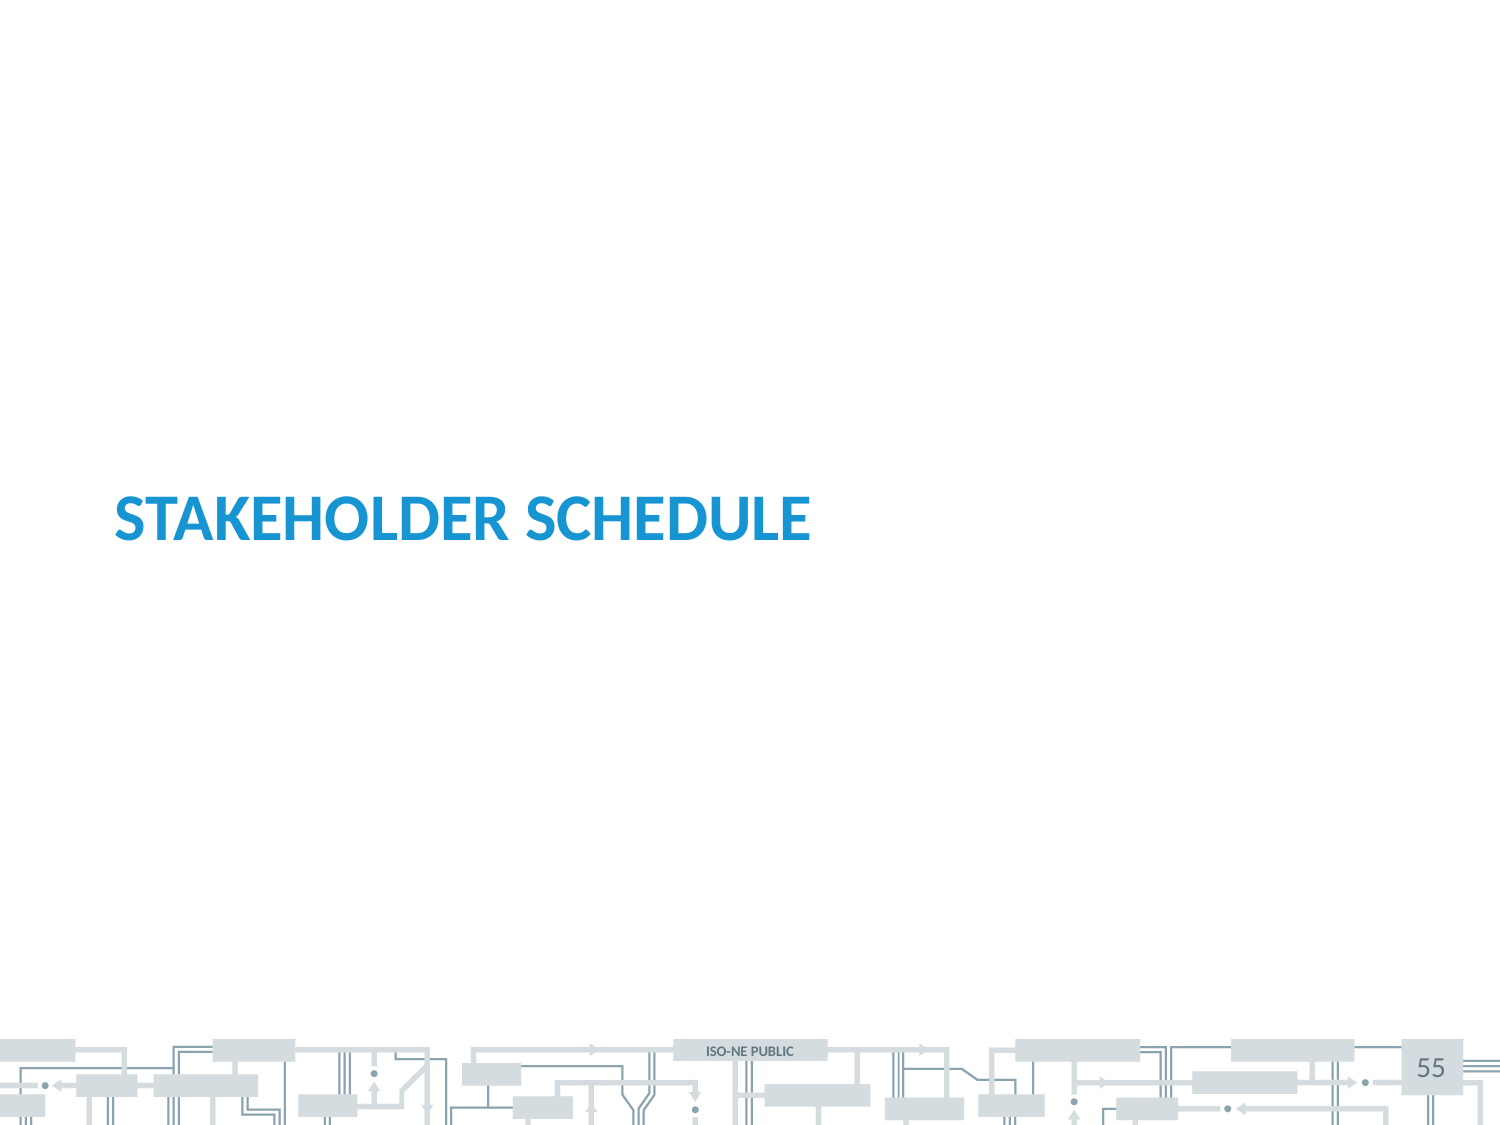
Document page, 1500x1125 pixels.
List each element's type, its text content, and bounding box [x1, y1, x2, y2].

slide_number 55 [1400, 1044, 1463, 1088]
picture [0, 1031, 1500, 1125]
title Stakeholder schedule [99, 337, 1375, 561]
